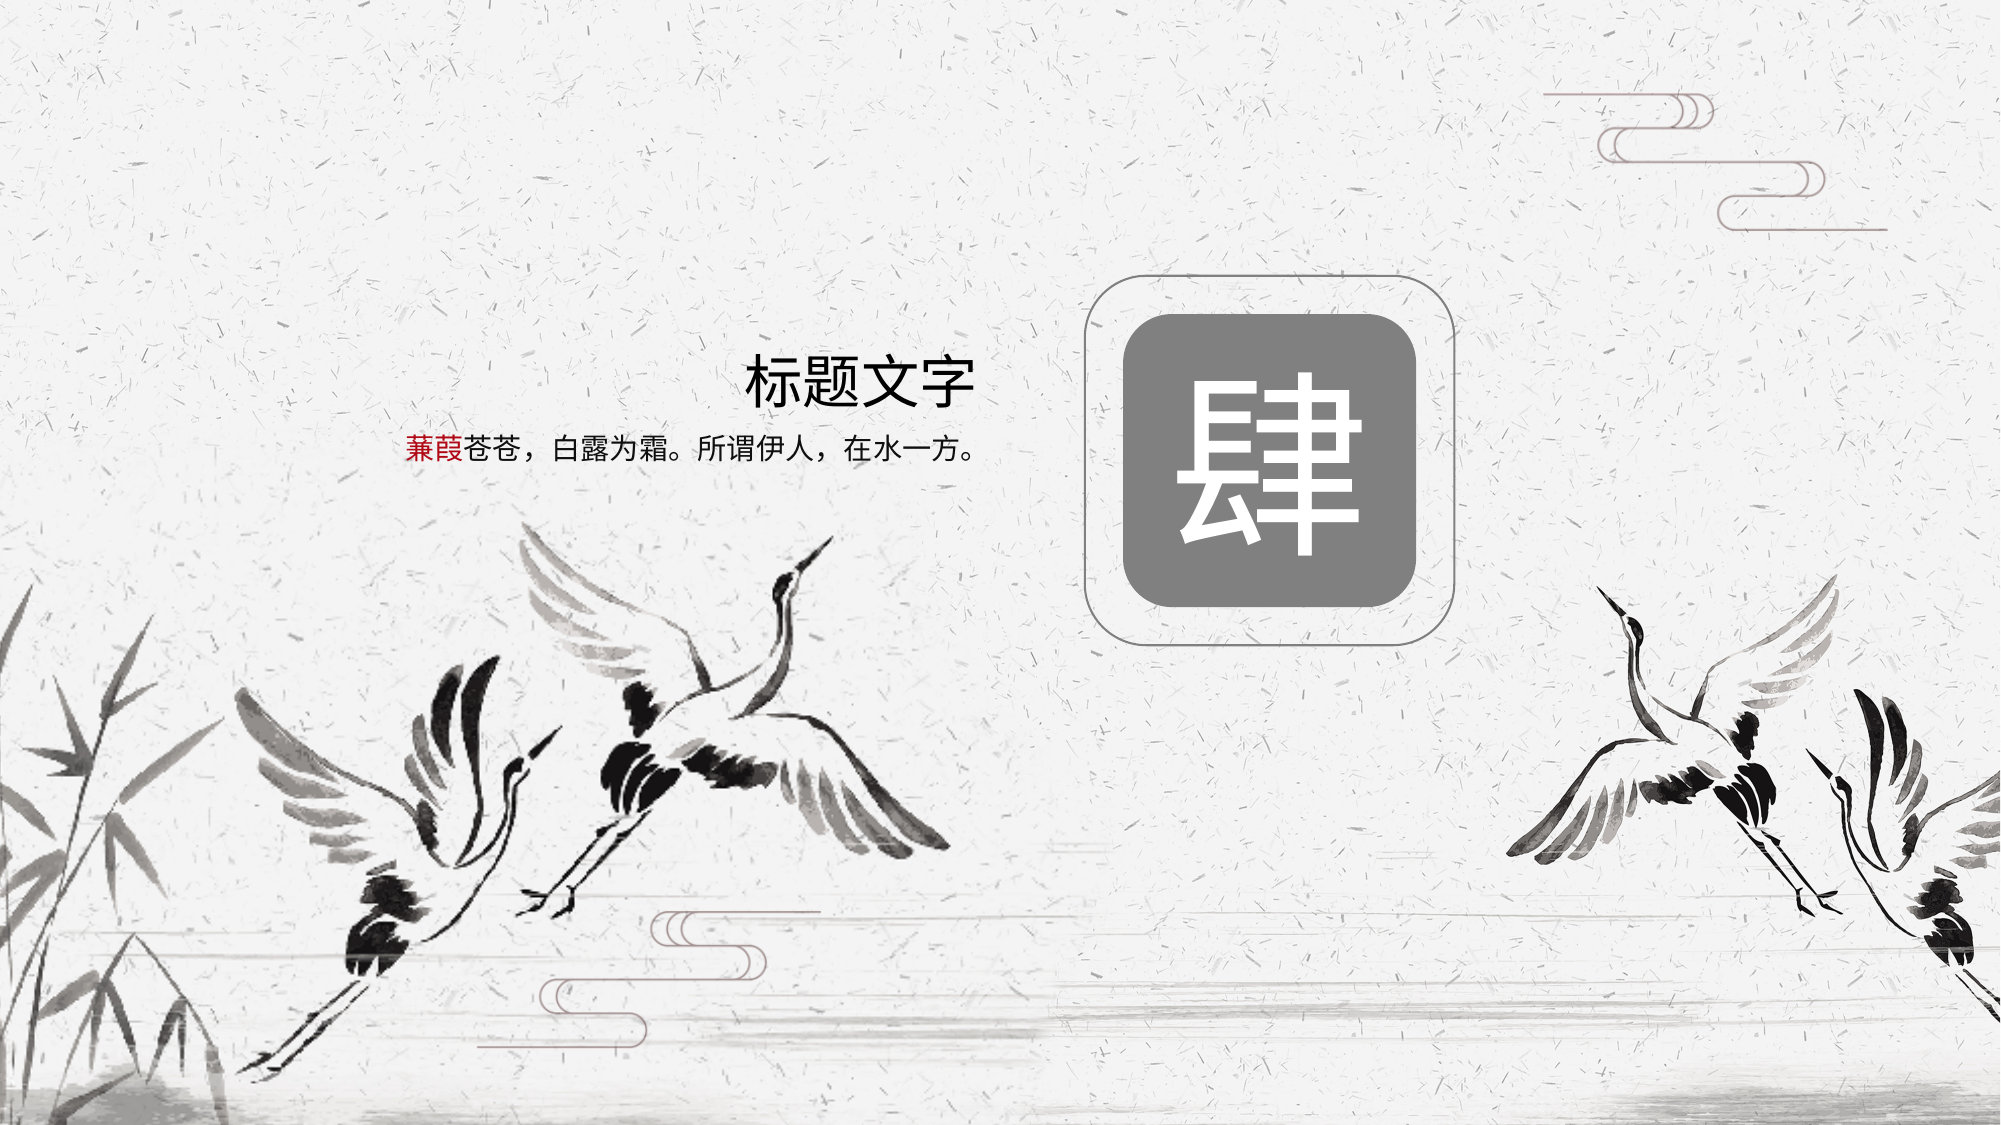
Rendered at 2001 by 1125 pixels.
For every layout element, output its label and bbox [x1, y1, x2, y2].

picture [0, 0, 2001, 1125]
text_box [388, 337, 1008, 474]
text_box [1084, 275, 1455, 646]
